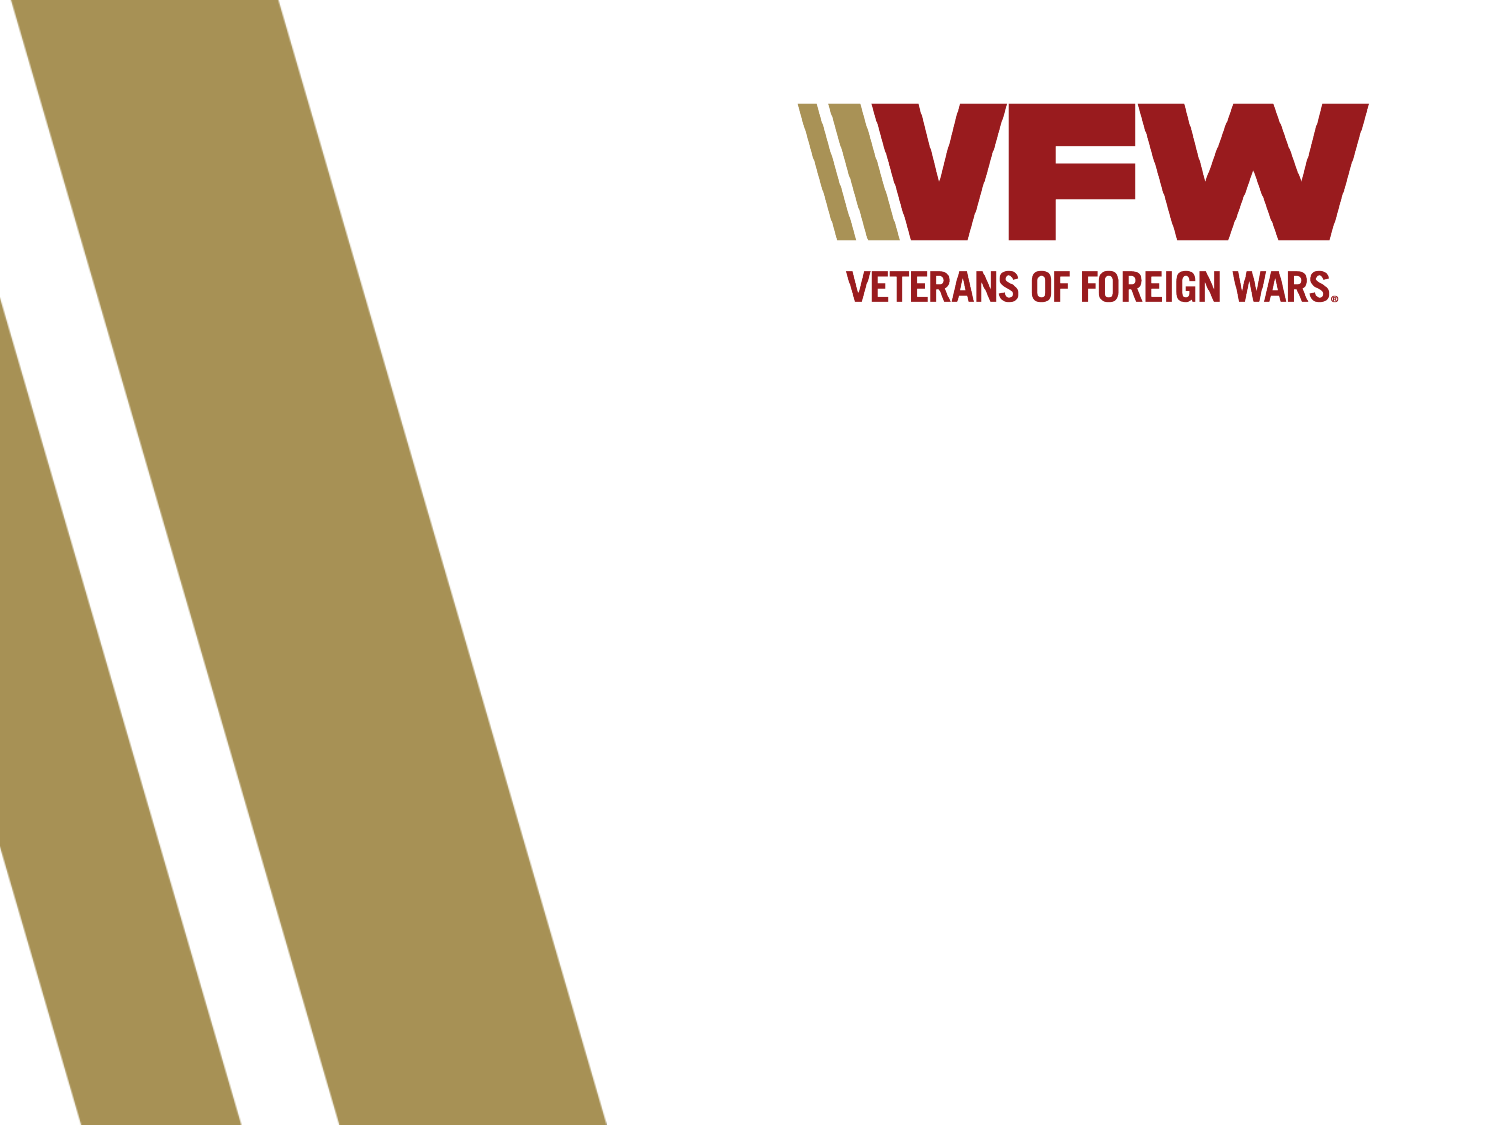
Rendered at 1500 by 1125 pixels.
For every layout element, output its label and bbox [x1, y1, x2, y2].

picture [796, 102, 1370, 303]
picture [0, 0, 634, 1125]
